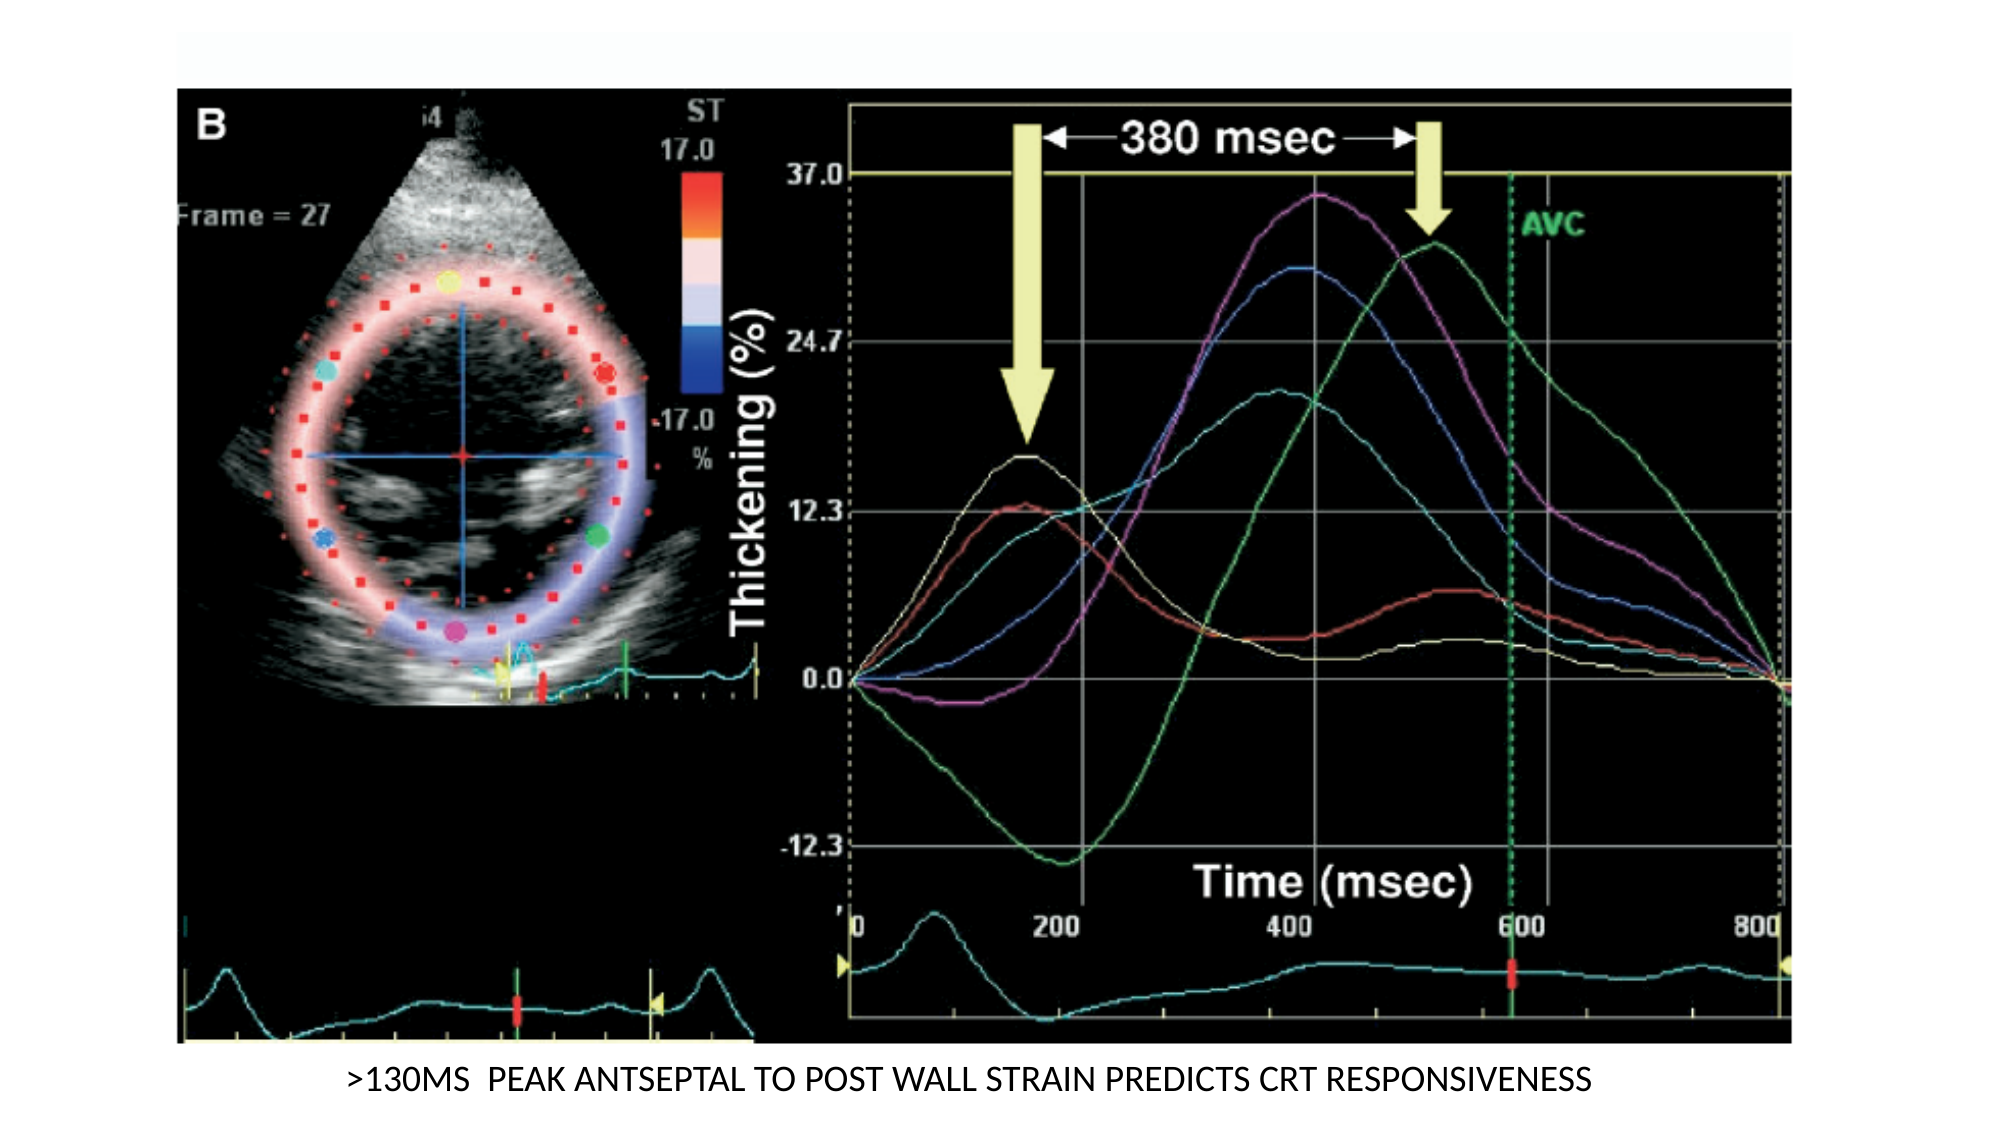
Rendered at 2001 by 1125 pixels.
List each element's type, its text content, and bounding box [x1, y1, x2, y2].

text_box >130MS PEAK ANTSEPTAL TO POST WALL STRAIN PREDICTS CRT RESPONSIVENESS [330, 1055, 1617, 1107]
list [0, 32, 1974, 1048]
